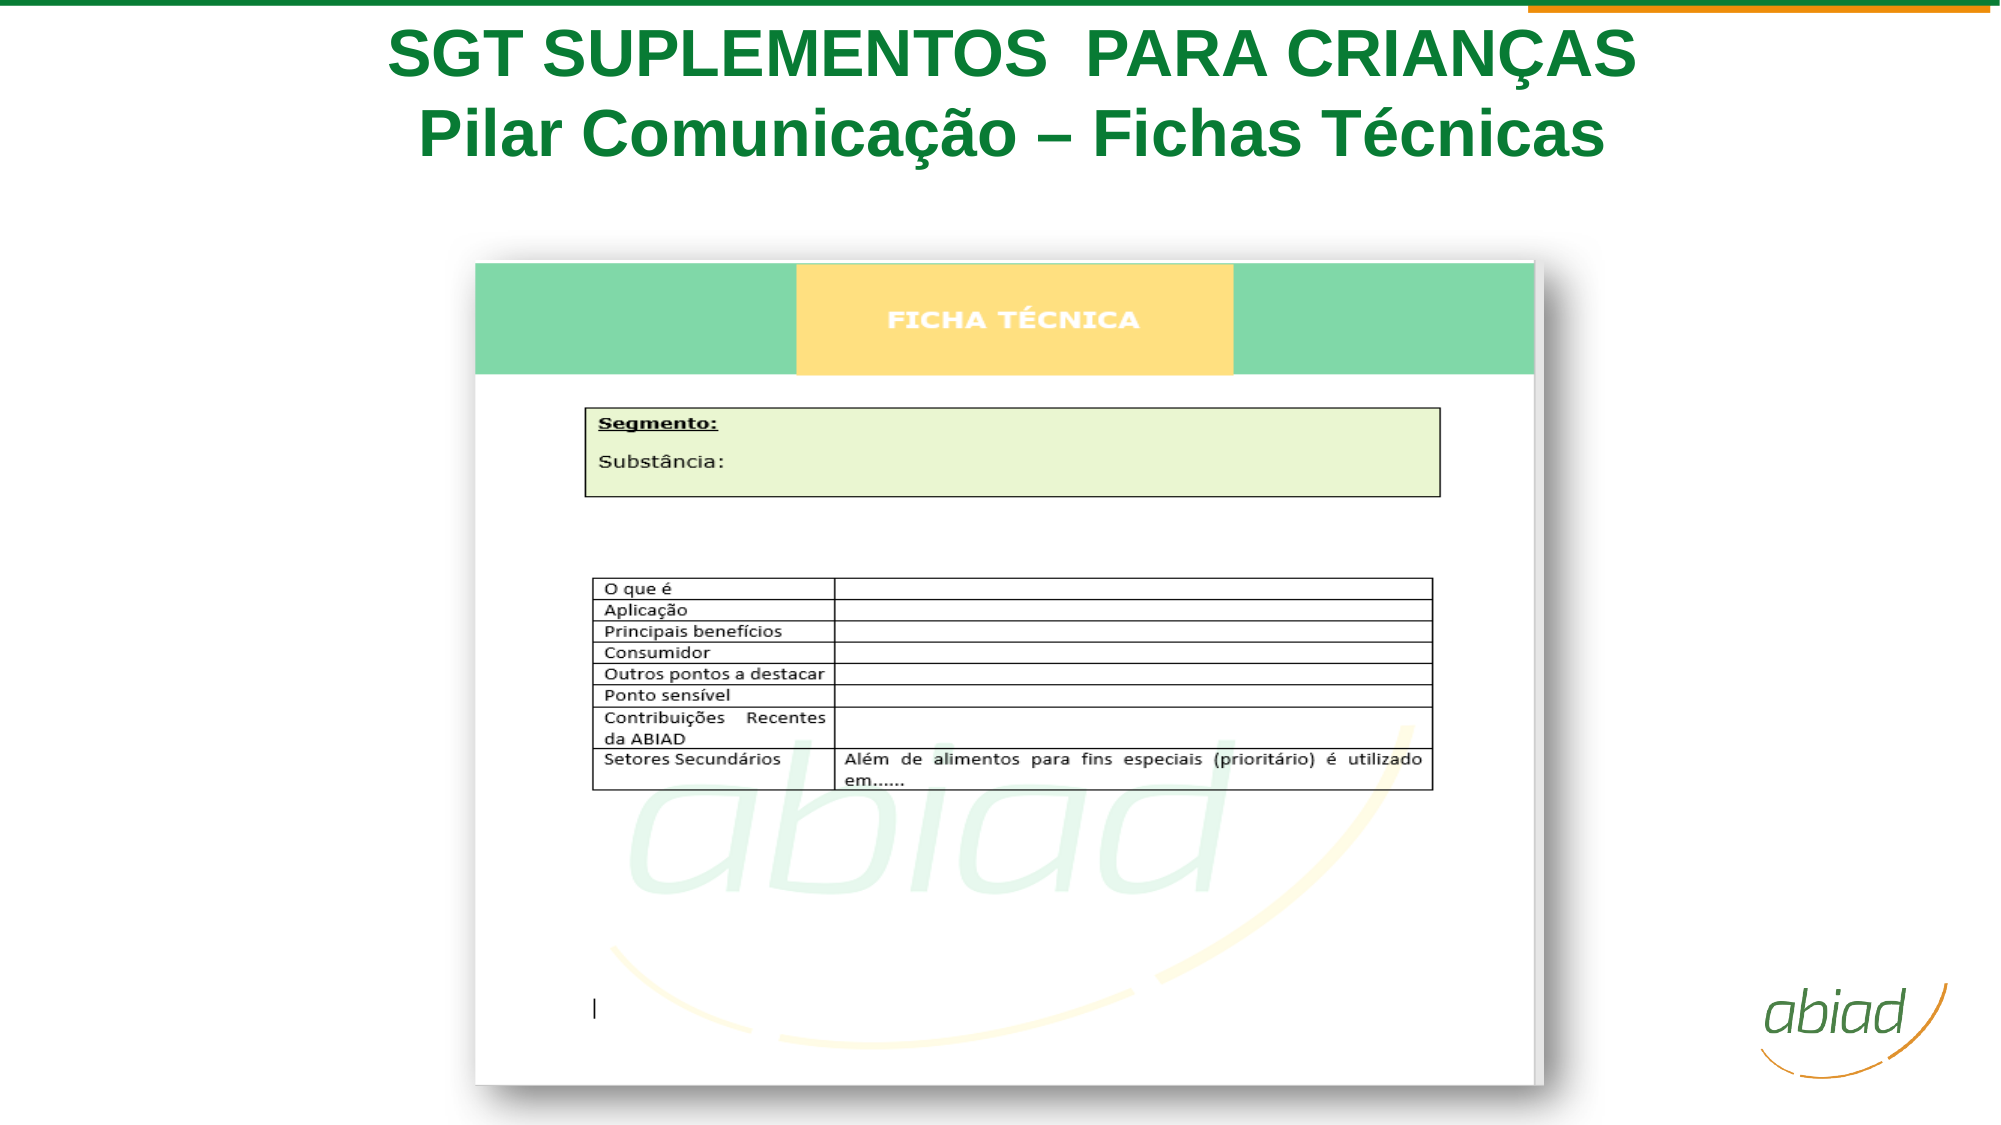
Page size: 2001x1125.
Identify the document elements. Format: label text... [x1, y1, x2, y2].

picture [1760, 983, 1948, 1079]
picture [475, 260, 1544, 1086]
picture [0, 0, 2000, 87]
text_box [177, 213, 1902, 320]
text_box SGT SUPLEMENTOS PARA CRIANÇAS Pilar Comunicação – Fichas Técnicas [26, 2, 2000, 178]
